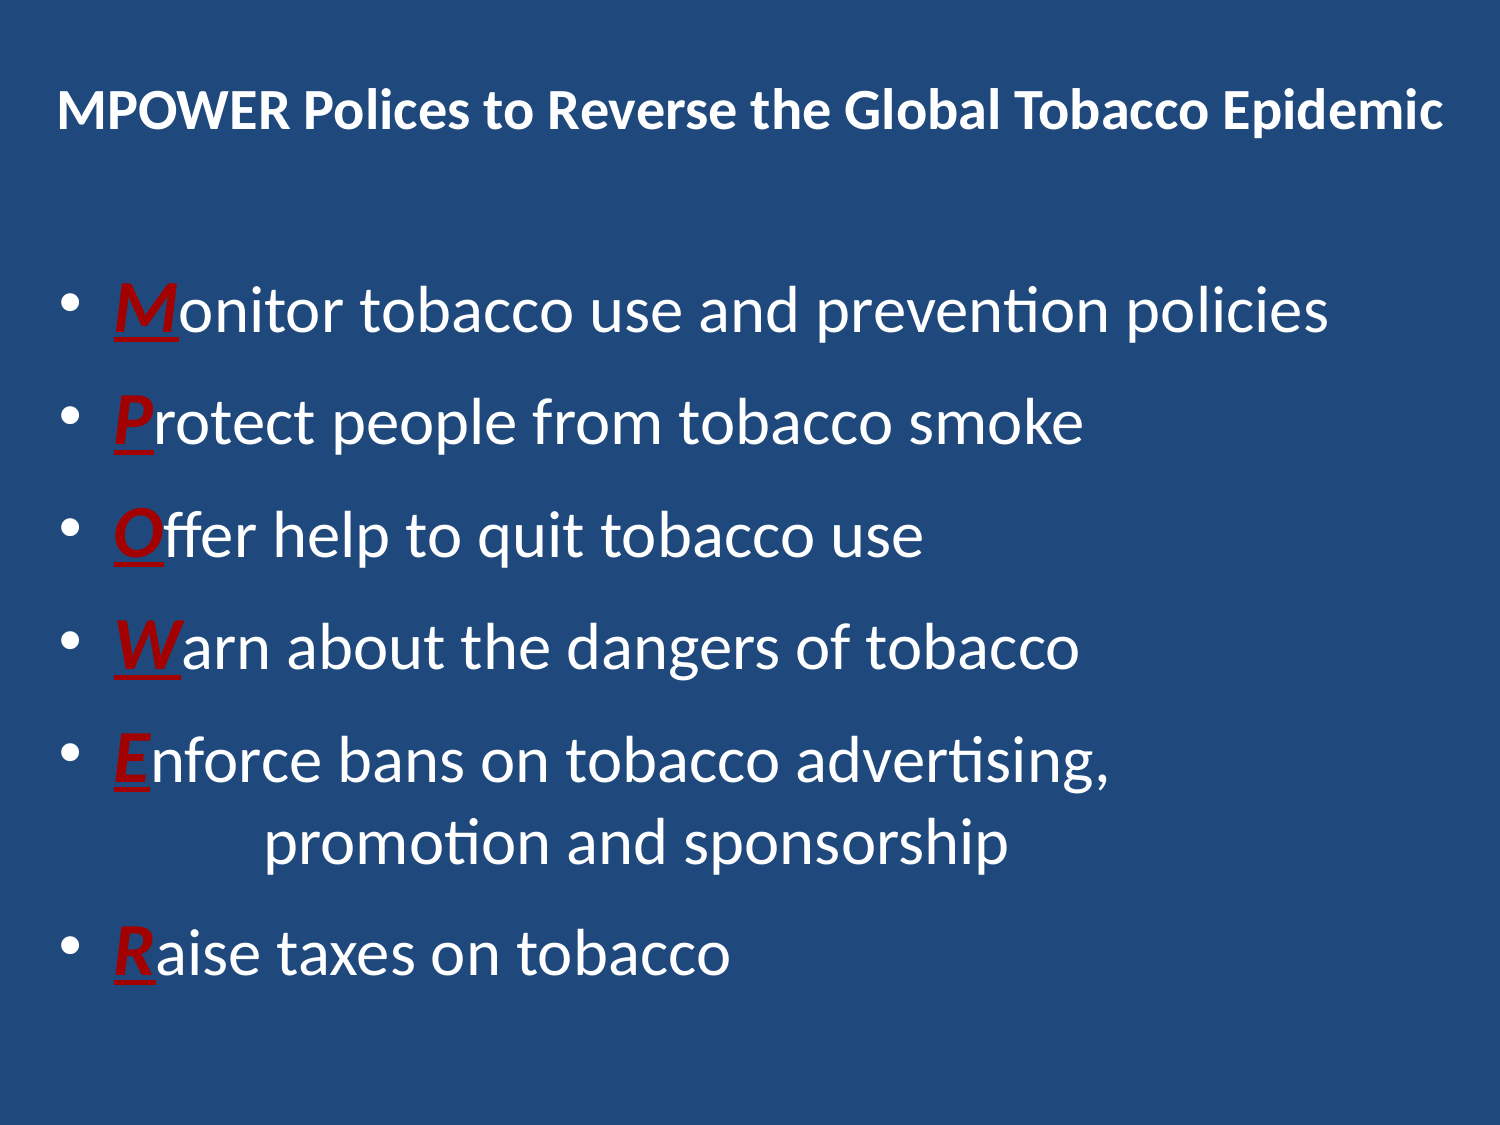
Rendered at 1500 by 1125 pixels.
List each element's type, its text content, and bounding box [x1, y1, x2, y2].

title MPOWER Polices to Reverse the Global Tobacco Epidemic [0, 0, 1500, 250]
list Monitor tobacco use and prevention policies Protect people from tobacco smoke Offer help to quit tobacco use Warn about the dangers of tobacco Enforce bans on tobacco advertising, promotion and sponsorship Raise taxes on tobacco [42, 249, 1455, 1025]
